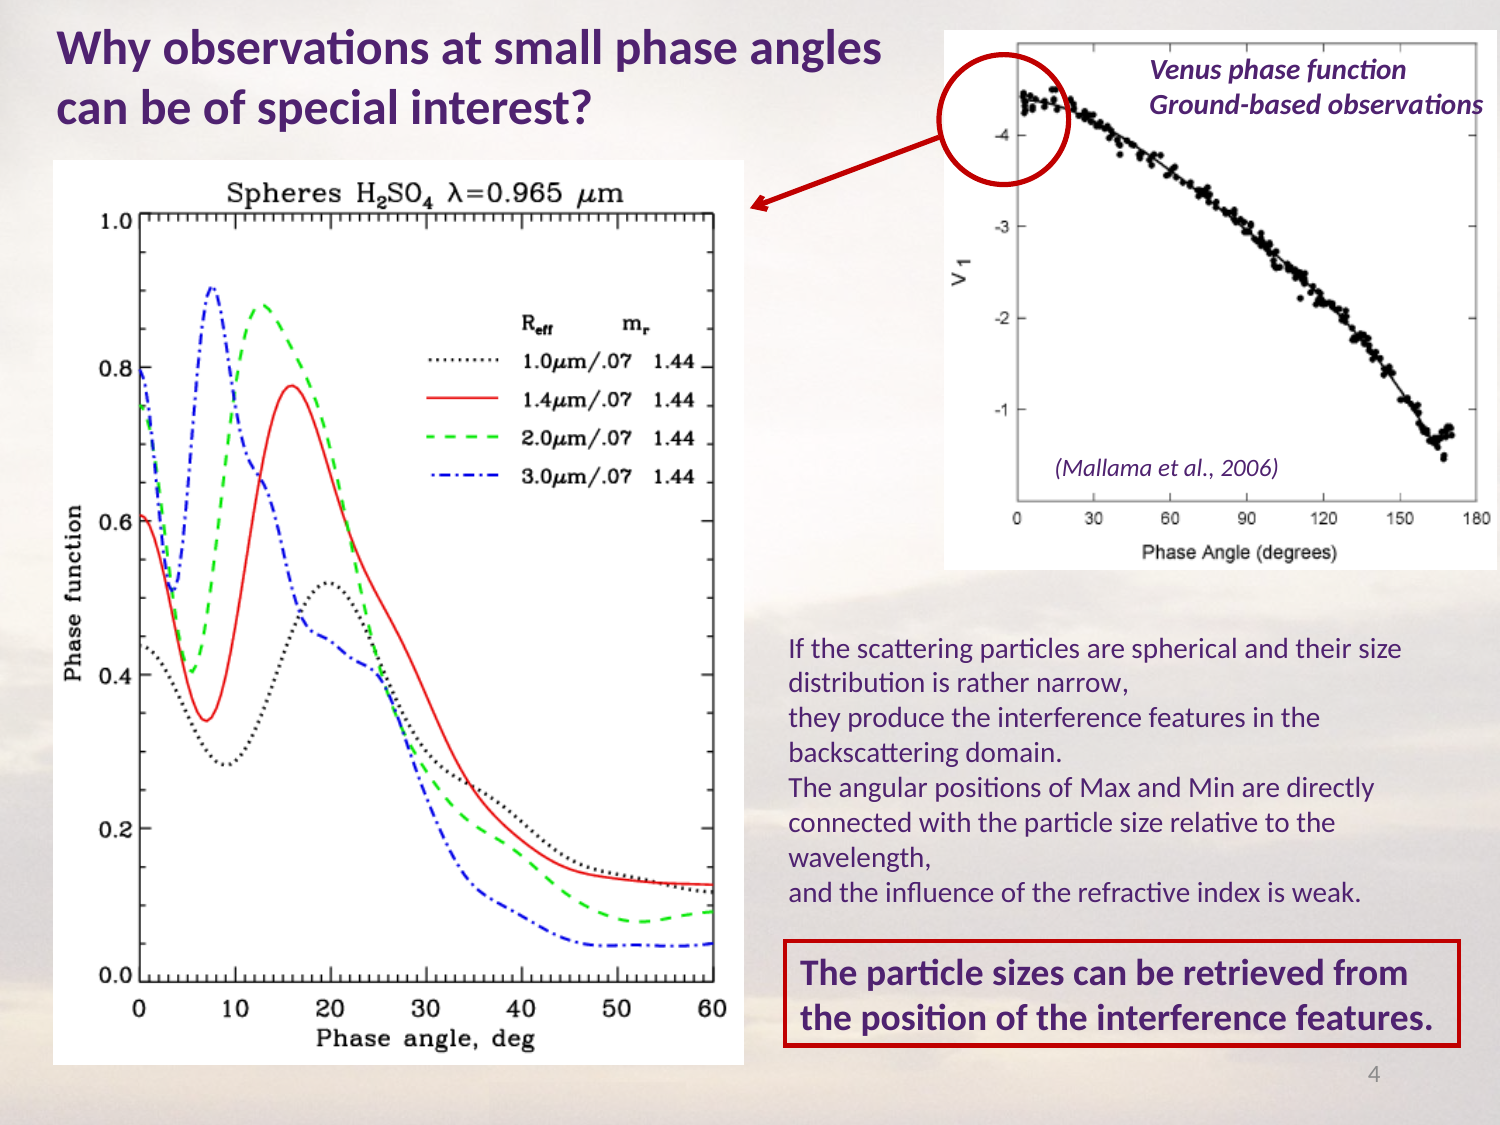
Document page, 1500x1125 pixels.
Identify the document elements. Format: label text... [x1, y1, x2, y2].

slide_number 4 [1045, 1074, 1396, 1103]
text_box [944, 30, 1500, 571]
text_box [52, 54, 1460, 1065]
text_box Why observations at small phase angles can be of special interest? [41, 7, 927, 142]
